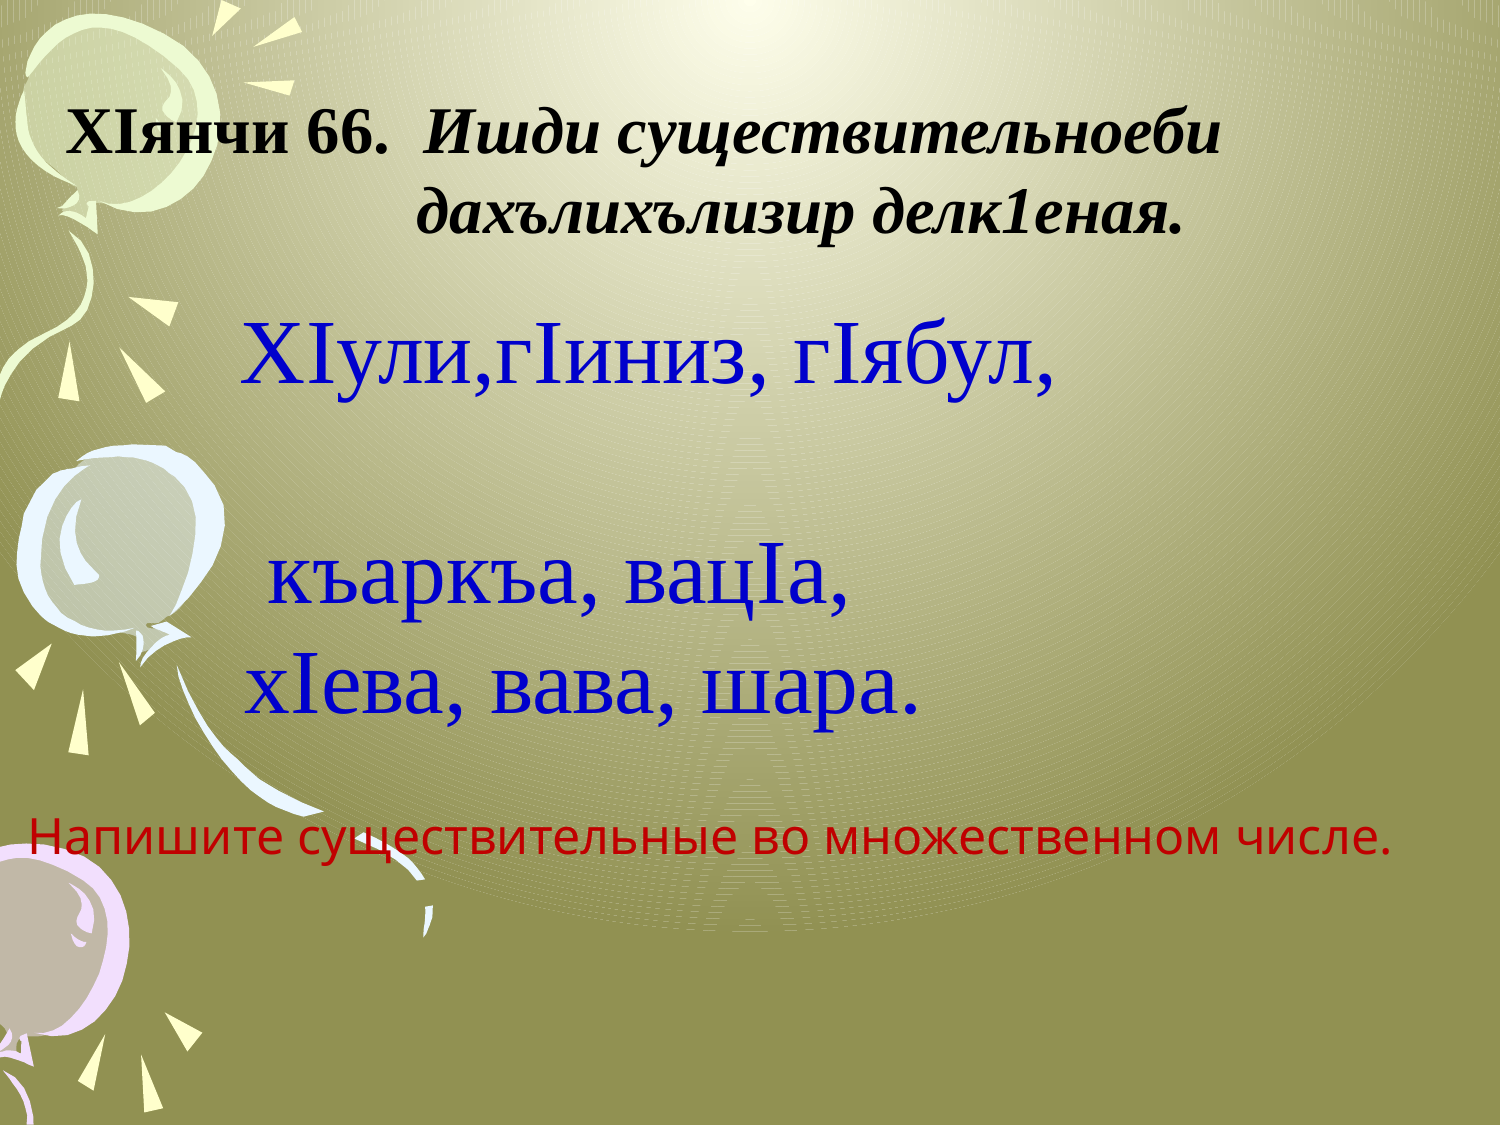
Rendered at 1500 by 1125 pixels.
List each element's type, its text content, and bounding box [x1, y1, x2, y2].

text_box Напишите существительные во множественном числе. [0, 796, 1500, 872]
text_box ХIянчи 66. Ишди существительноеби дахълихълизир делк1еная. ХIули,гIиниз, гIябул, къаркъа, вацIа, хIева, вава, шара. [0, 872, 1500, 1040]
text_box ХIянчи 66. Ишди существительноеби дахълихълизир делк1еная. ХIули,гIиниз, гIябул, къаркъа, вацIа, хIева, вава, шара. [0, 0, 1500, 796]
